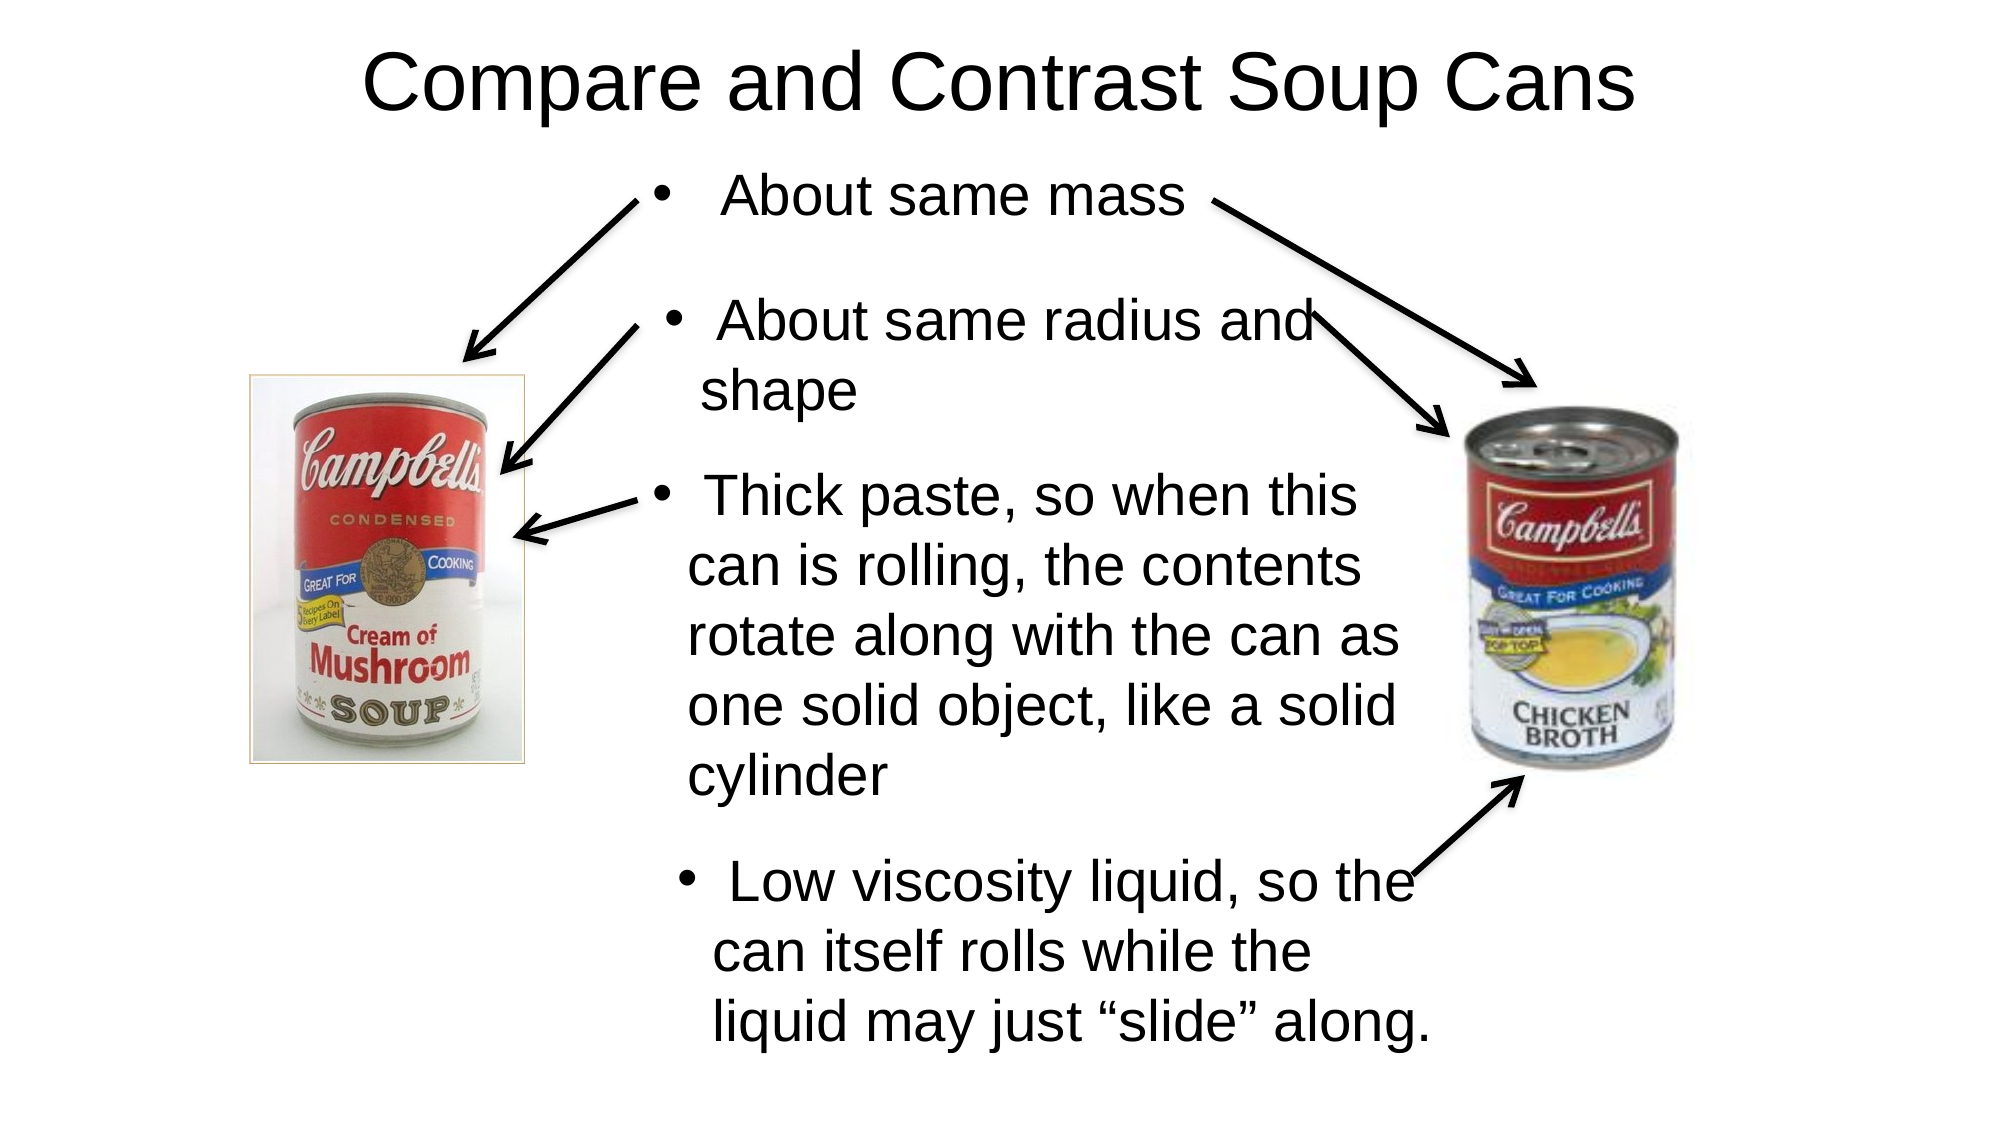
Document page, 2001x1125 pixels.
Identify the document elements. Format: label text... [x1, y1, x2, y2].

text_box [512, 449, 1426, 819]
picture [249, 374, 512, 764]
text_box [499, 274, 1451, 476]
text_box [462, 149, 1538, 388]
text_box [662, 774, 1526, 1063]
picture [1426, 387, 1776, 788]
title Compare and Contrast Soup Cans [324, 12, 1676, 143]
